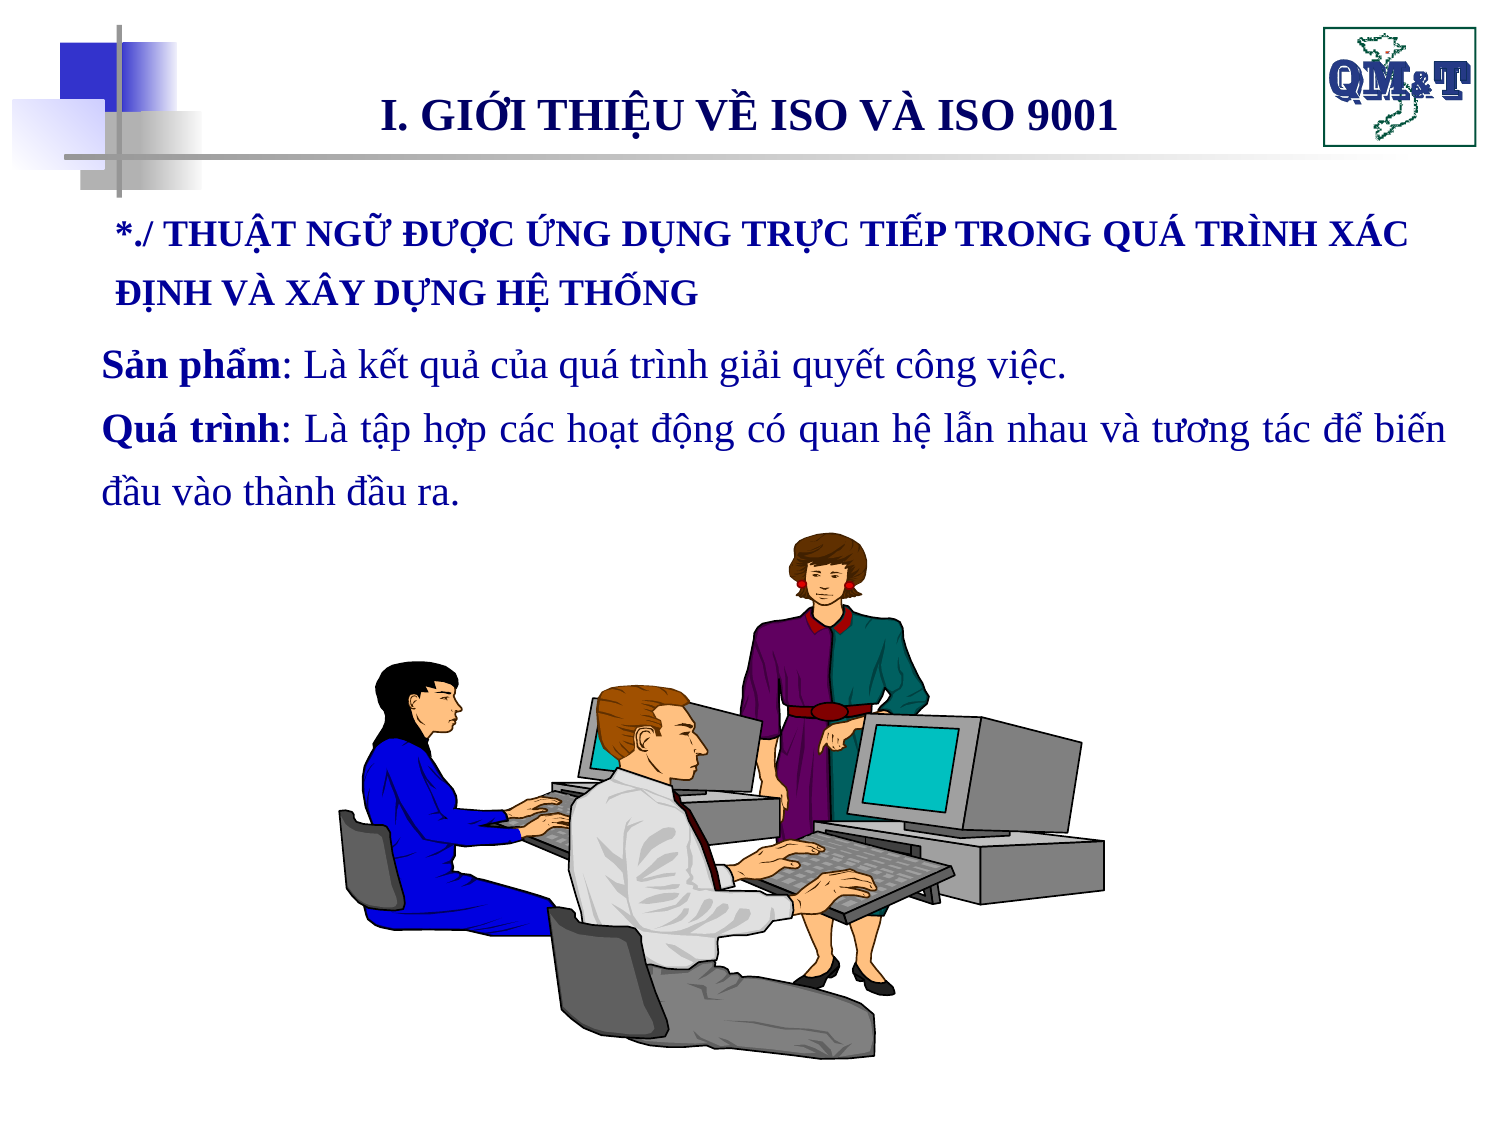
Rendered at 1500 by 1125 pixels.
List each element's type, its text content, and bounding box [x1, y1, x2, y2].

text_box *./ THUẬT NGỮ ĐƯỢC ỨNG DỤNG TRỰC TIẾP TRONG QUÁ TRÌNH XÁC ĐỊNH VÀ XÂY DỰNG HỆ THỐNG [99, 192, 1425, 321]
text_box Sản phẩm: Là kết quả của quá trình giải quyết công việc. Quá trình: Là tập hợp các hoạt động có quan hệ lẫn nhau và tương tác để biến đầu vào thành đầu ra. [86, 316, 1463, 592]
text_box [337, 531, 1109, 1063]
text_box I. GIỚI THIỆU VỀ ISO VÀ ISO 9001 [174, 77, 1325, 148]
